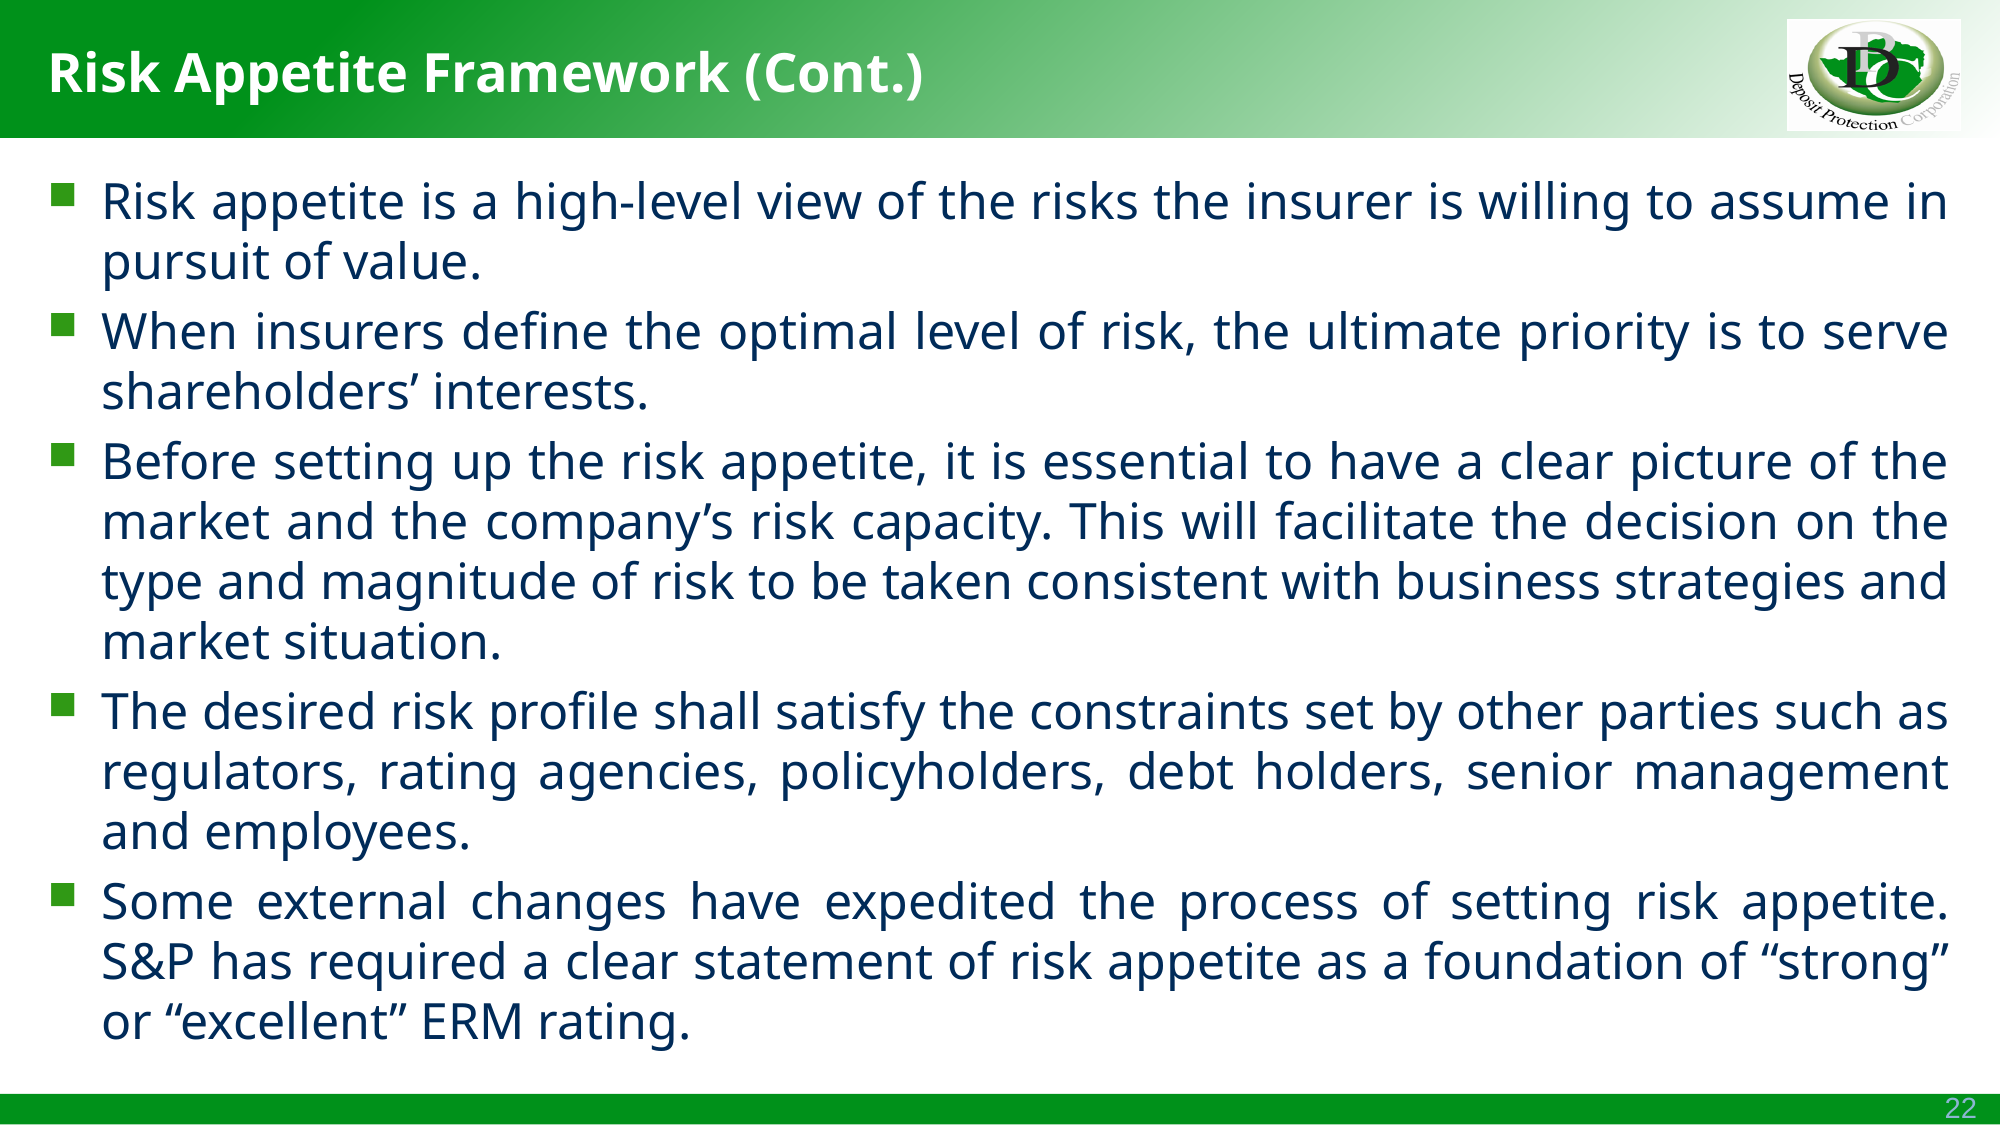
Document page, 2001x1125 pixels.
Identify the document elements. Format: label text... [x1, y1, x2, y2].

slide_number 22 [1525, 1081, 1993, 1125]
list Risk appetite is a high-level view of the risks the insurer is willing to assume in pursuit of value. When insurers define the optimal level of risk, the ultimate priority is to serve shareholders’ interests. Before setting up the risk appetite, it is essential to have a clear picture of the market and the company’s risk capacity. This will facilitate the decision on the type and magnitude of risk to be taken consistent with business strategies and market situation. The desired risk profile shall satisfy the constraints set by other parties such as regulators, rating agencies, policyholders, debt holders, senior management and employees. Some external changes have expedited the process of setting risk appetite. S&P has required a clear statement of risk appetite as a foundation of “strong” or “excellent” ERM rating. [33, 162, 1965, 1083]
title Risk Appetite Framework (Cont.) [33, 23, 1583, 111]
picture [1787, 19, 1961, 131]
